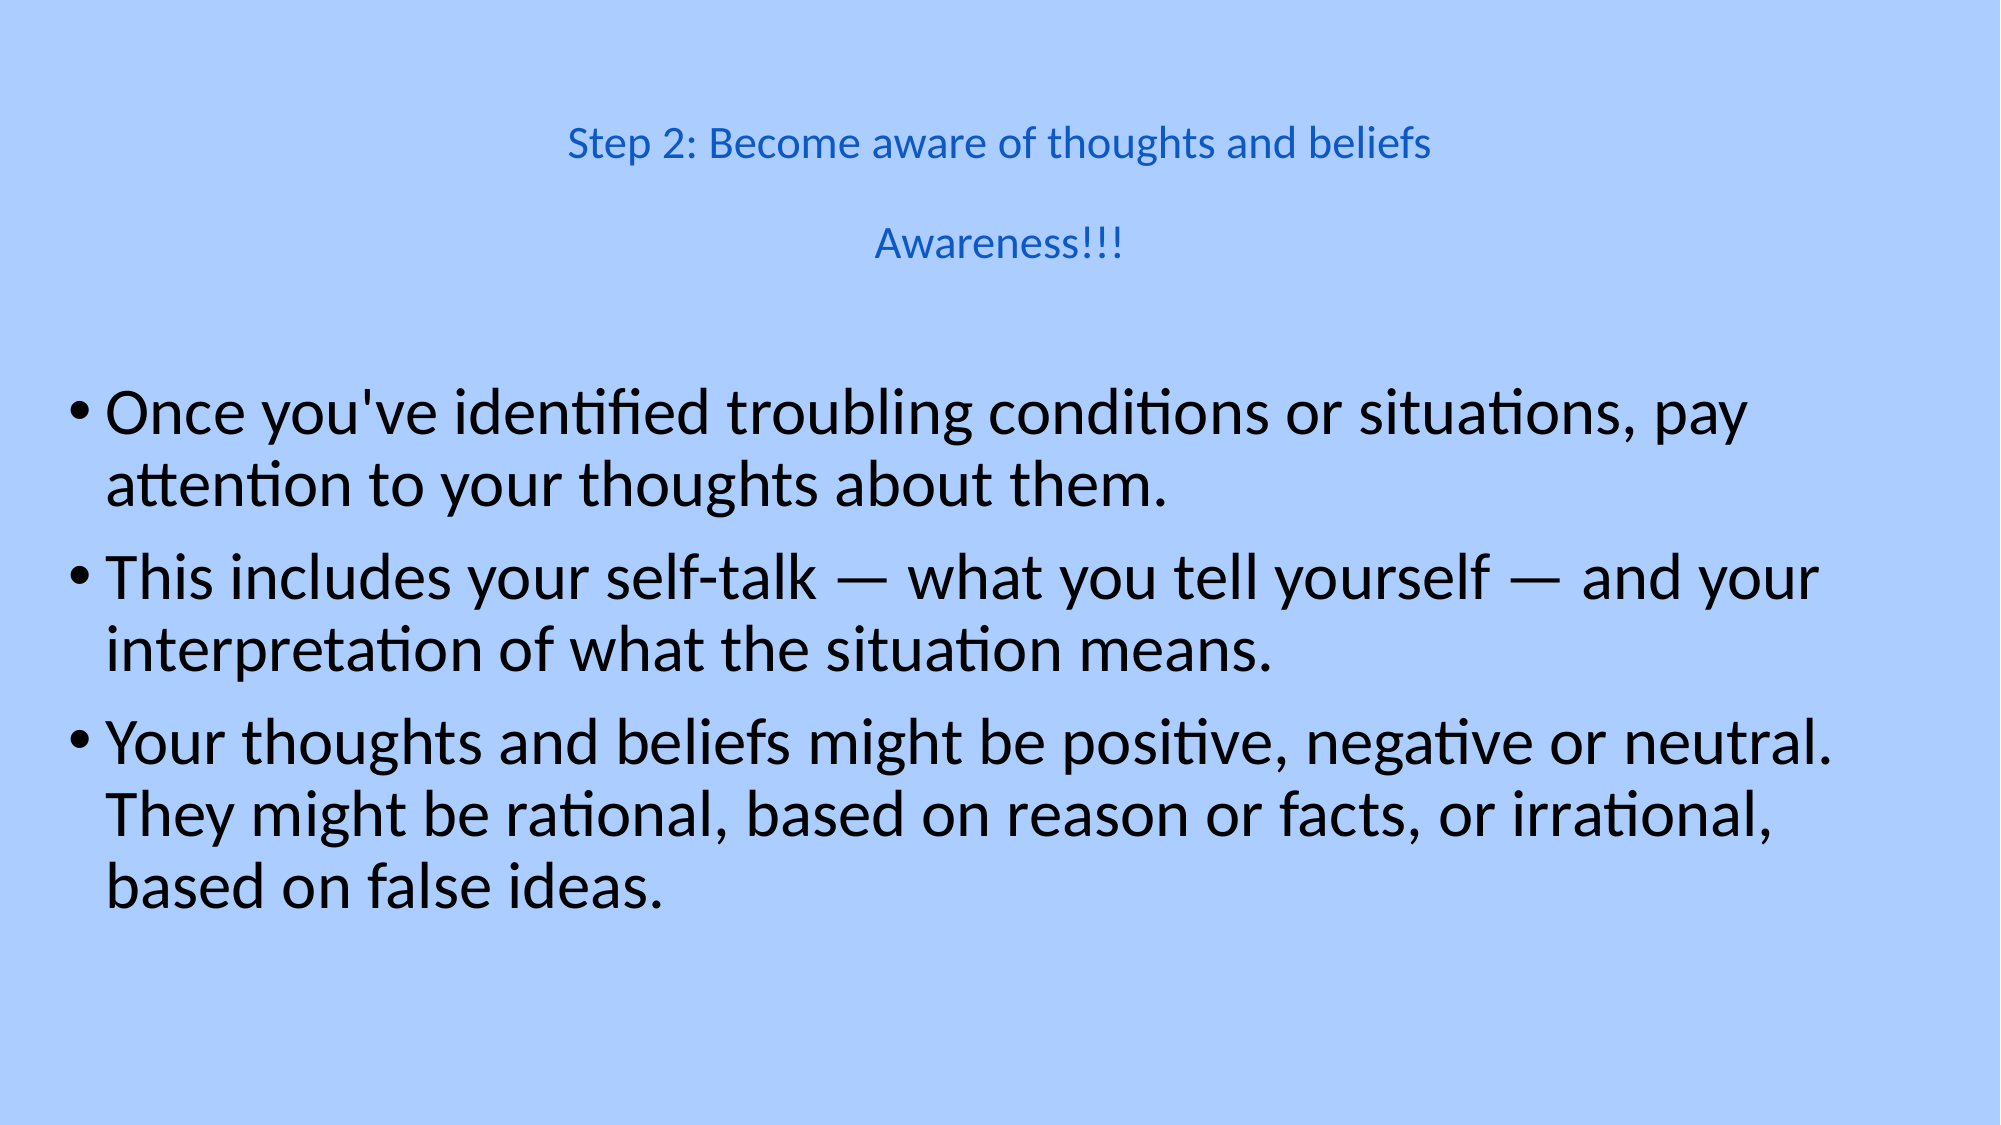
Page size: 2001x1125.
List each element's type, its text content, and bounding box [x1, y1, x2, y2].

title Step 2: Become aware of thoughts and beliefs Awareness!!! [137, 59, 1863, 278]
list Once you've identified troubling conditions or situations, pay attention to your thoughts about them. This includes your self-talk — what you tell yourself — and your interpretation of what the situation means. Your thoughts and beliefs might be positive, negative or neutral. They might be rational, based on reason or facts, or irrational, based on false ideas. [53, 369, 1863, 1100]
